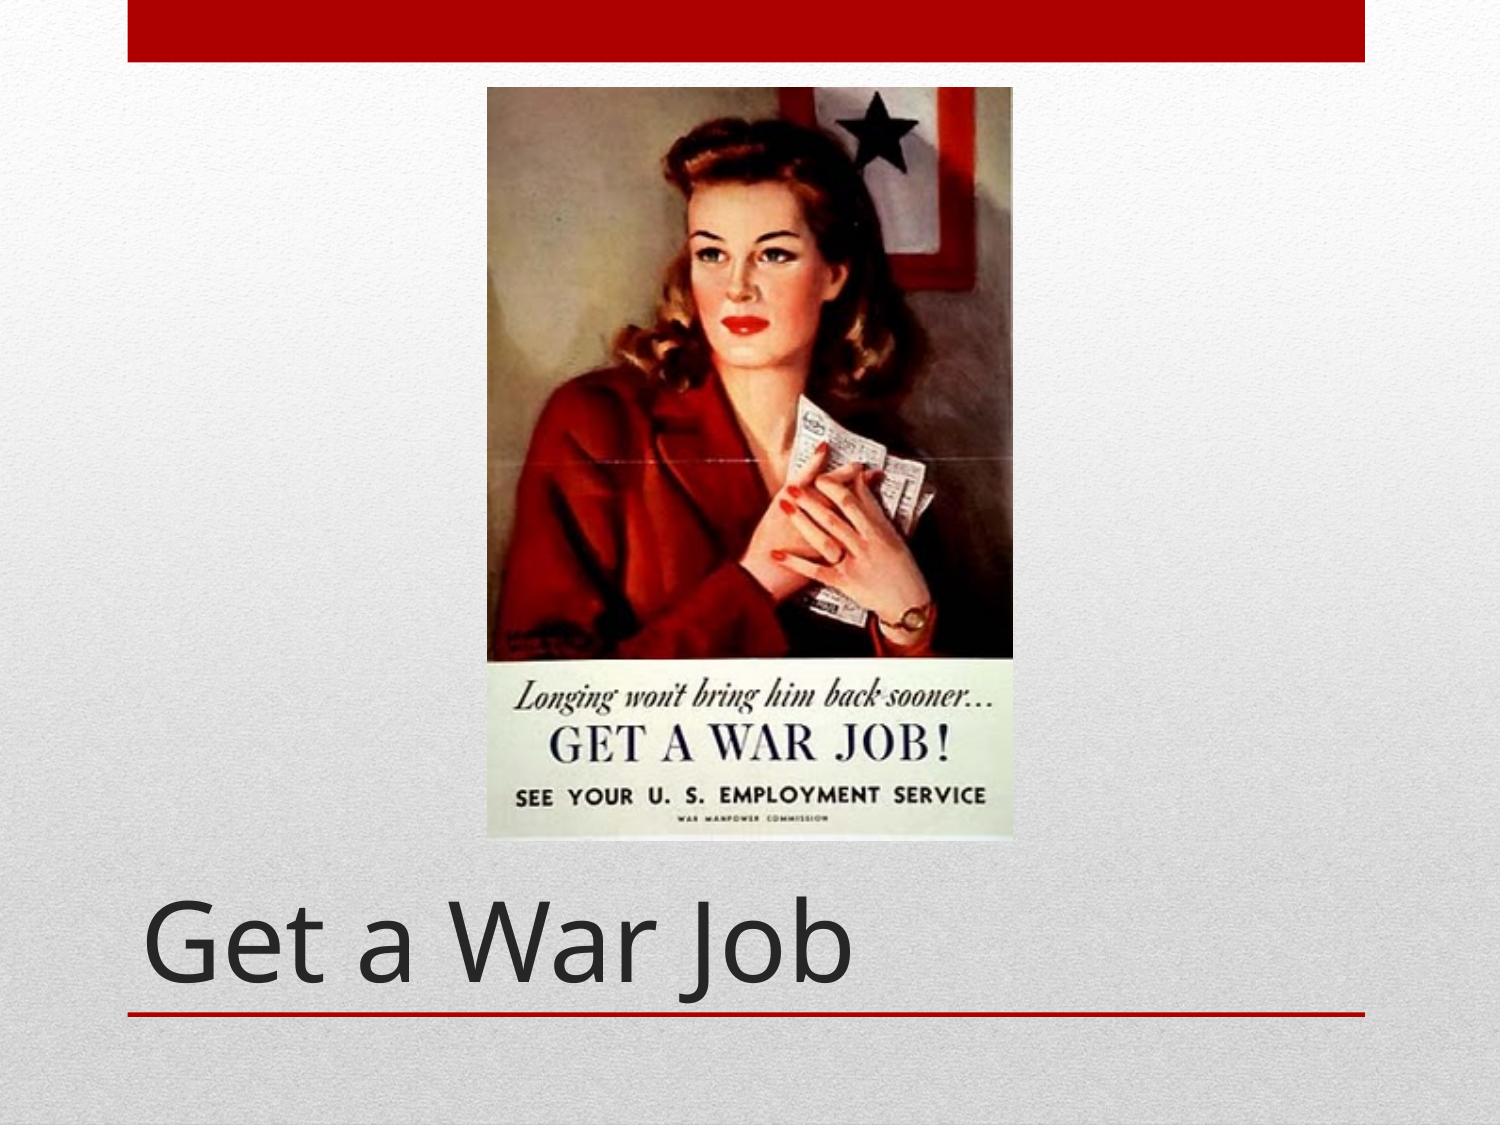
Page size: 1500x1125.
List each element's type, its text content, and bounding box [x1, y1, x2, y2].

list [486, 86, 1014, 841]
title Get a War Job [125, 750, 1238, 1013]
